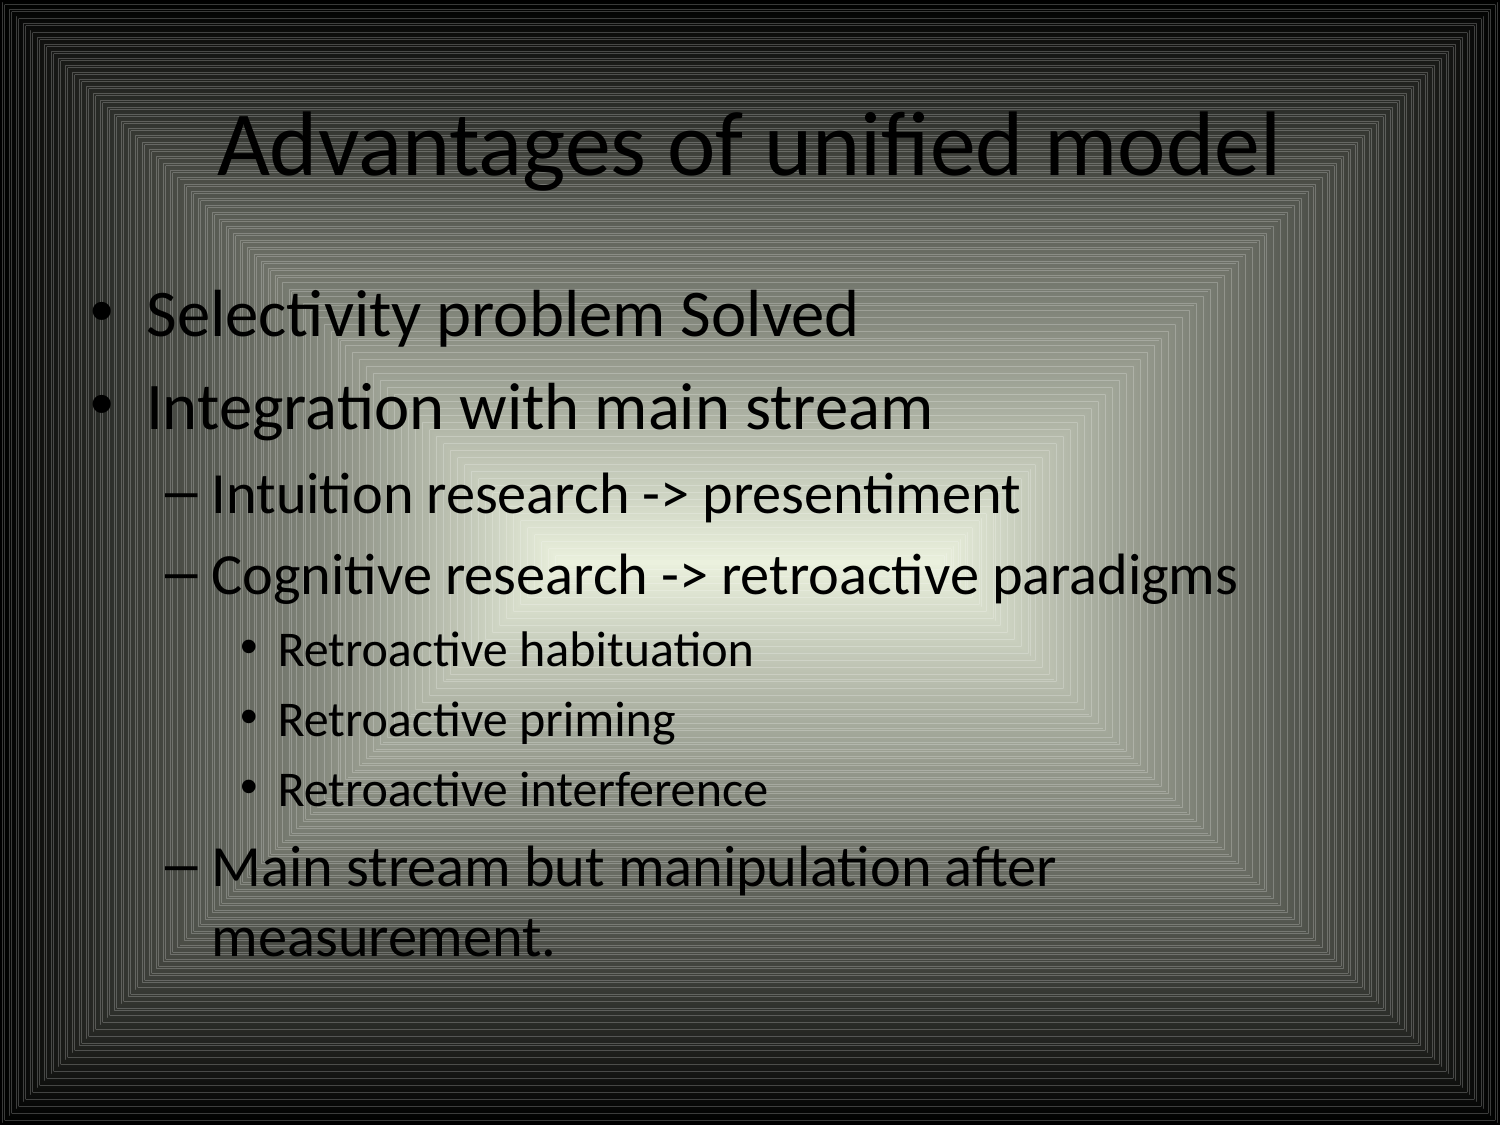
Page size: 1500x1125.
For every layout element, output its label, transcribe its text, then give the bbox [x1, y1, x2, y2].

title Advantages of unified model [75, 45, 1425, 233]
list Selectivity problem Solved Integration with main stream Intuition research -> presentiment Cognitive research -> retroactive paradigms Retroactive habituation Retroactive priming Retroactive interference Main stream but manipulation after measurement. [75, 262, 1425, 1005]
